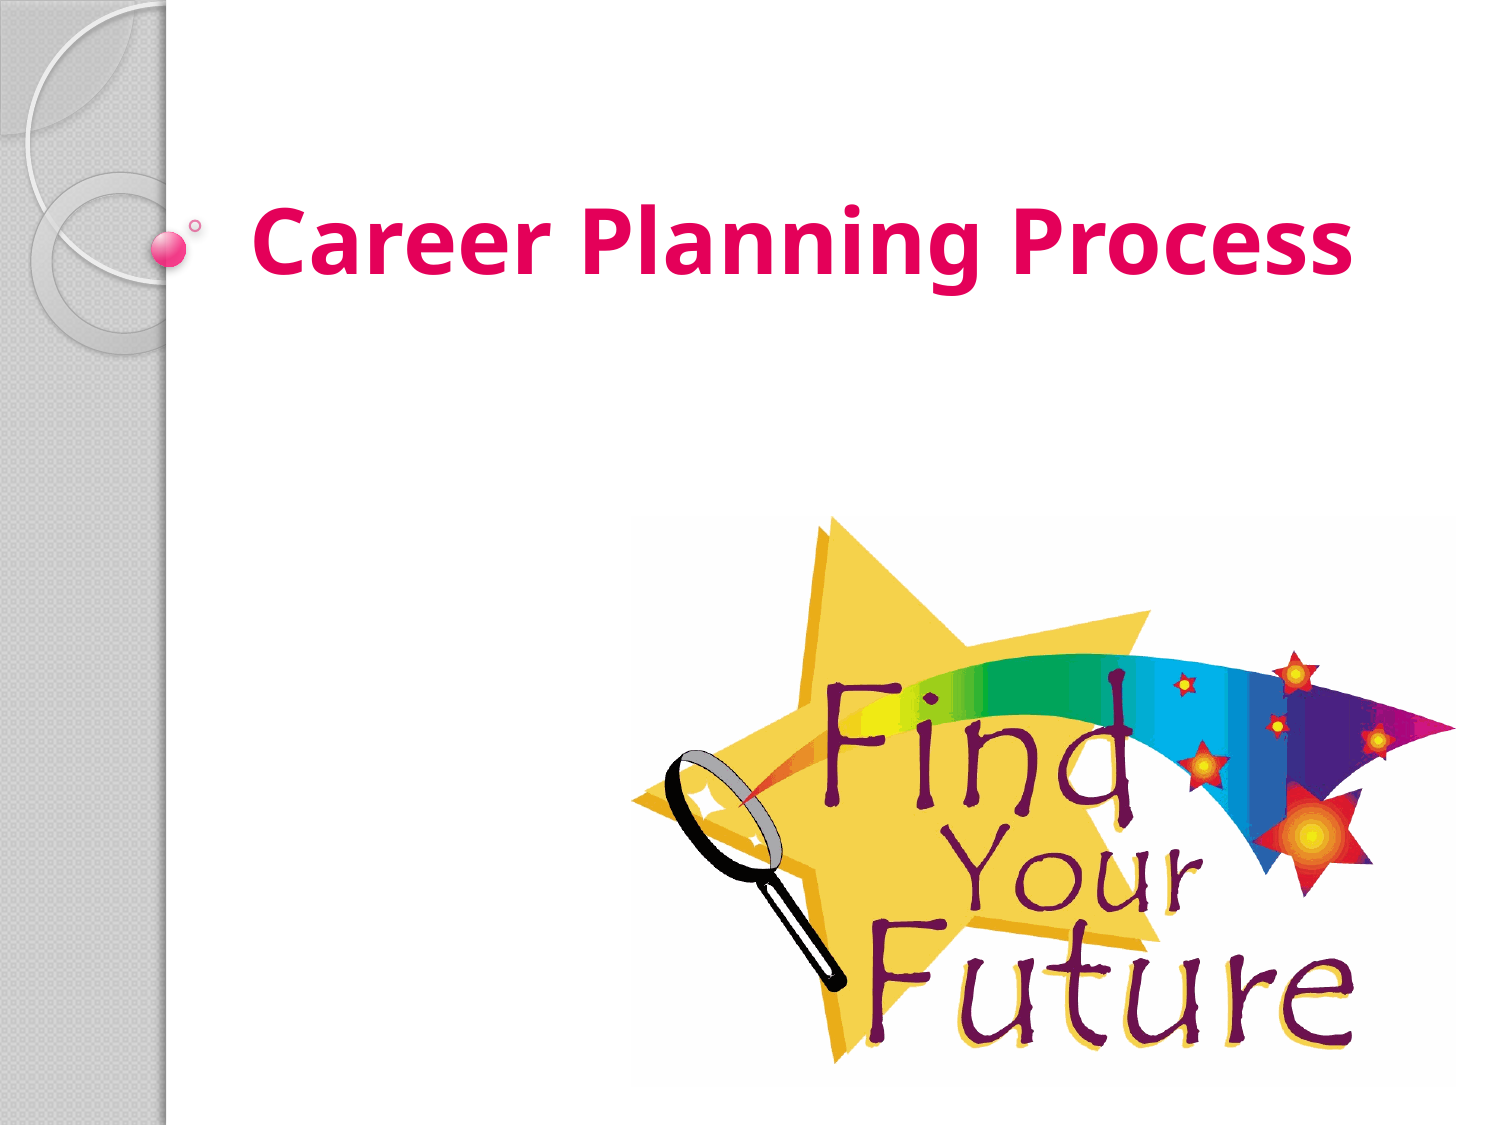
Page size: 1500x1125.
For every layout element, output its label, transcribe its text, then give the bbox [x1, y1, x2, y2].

title Career Planning Process [234, 59, 1450, 301]
picture [631, 515, 1456, 1088]
